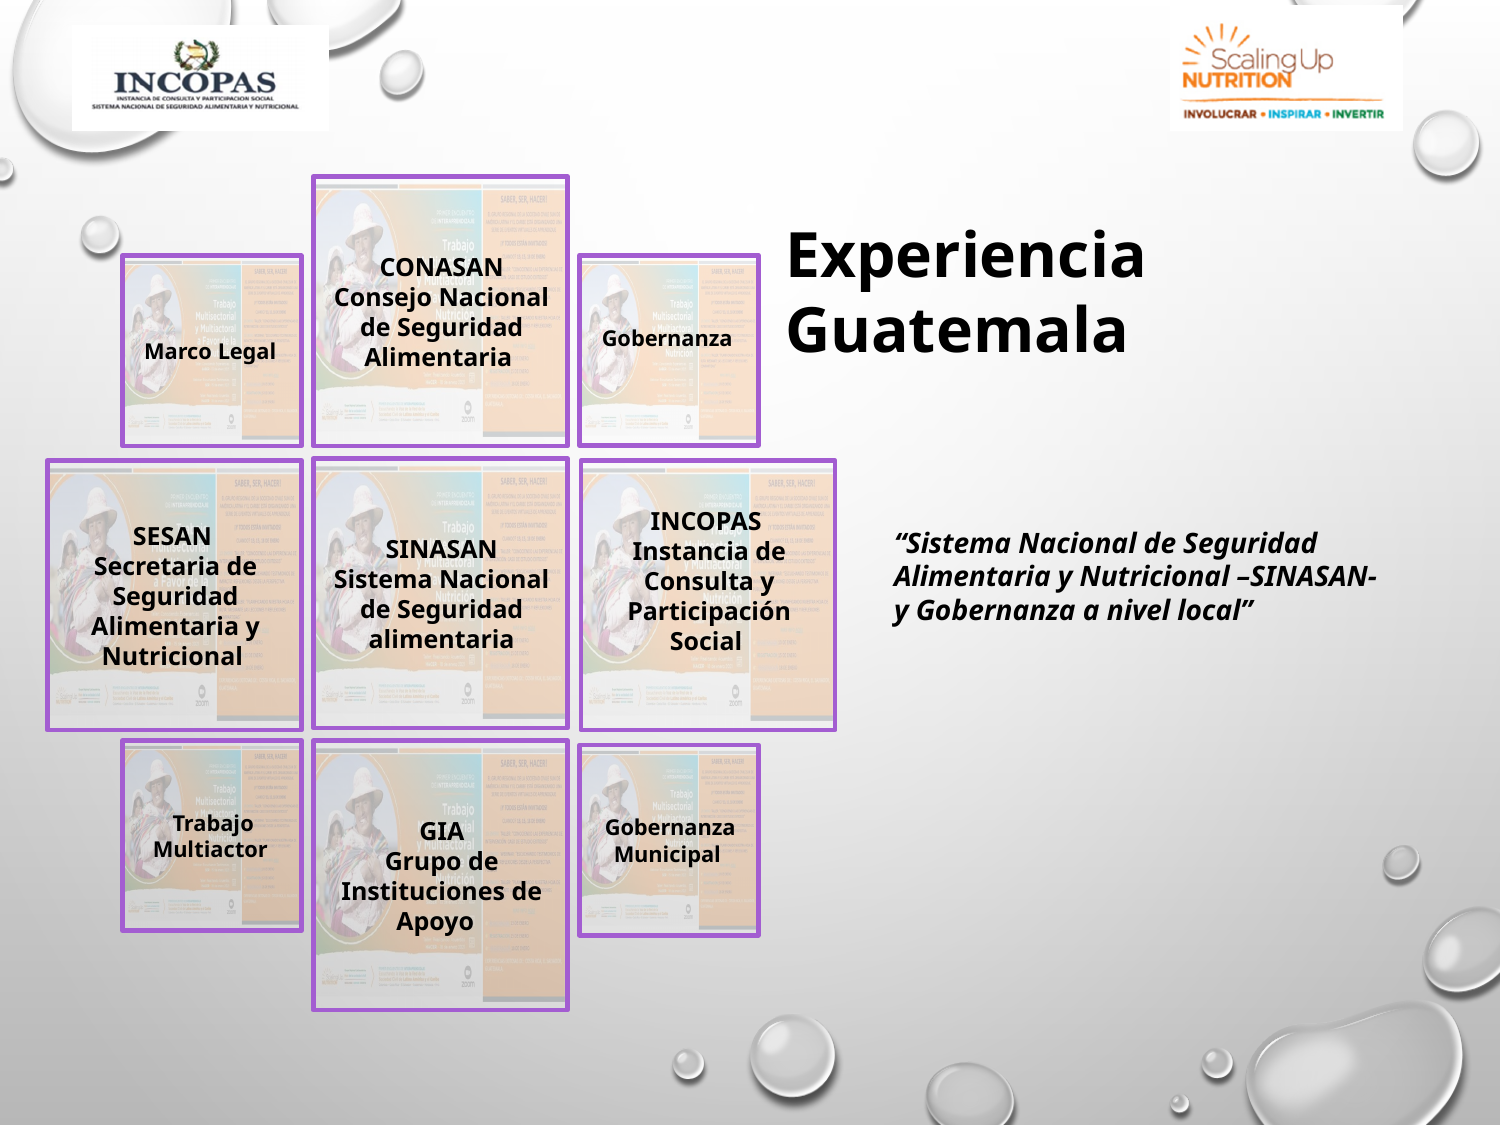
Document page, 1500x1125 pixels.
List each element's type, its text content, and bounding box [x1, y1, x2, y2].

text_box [46, 176, 836, 1011]
picture [0, 0, 1500, 1125]
text_box “Sistema Nacional de Seguridad Alimentaria y Nutricional –SINASAN- y Gobernanza a nivel local” [879, 517, 1403, 668]
text_box Experiencia Guatemala [841, 207, 1403, 407]
